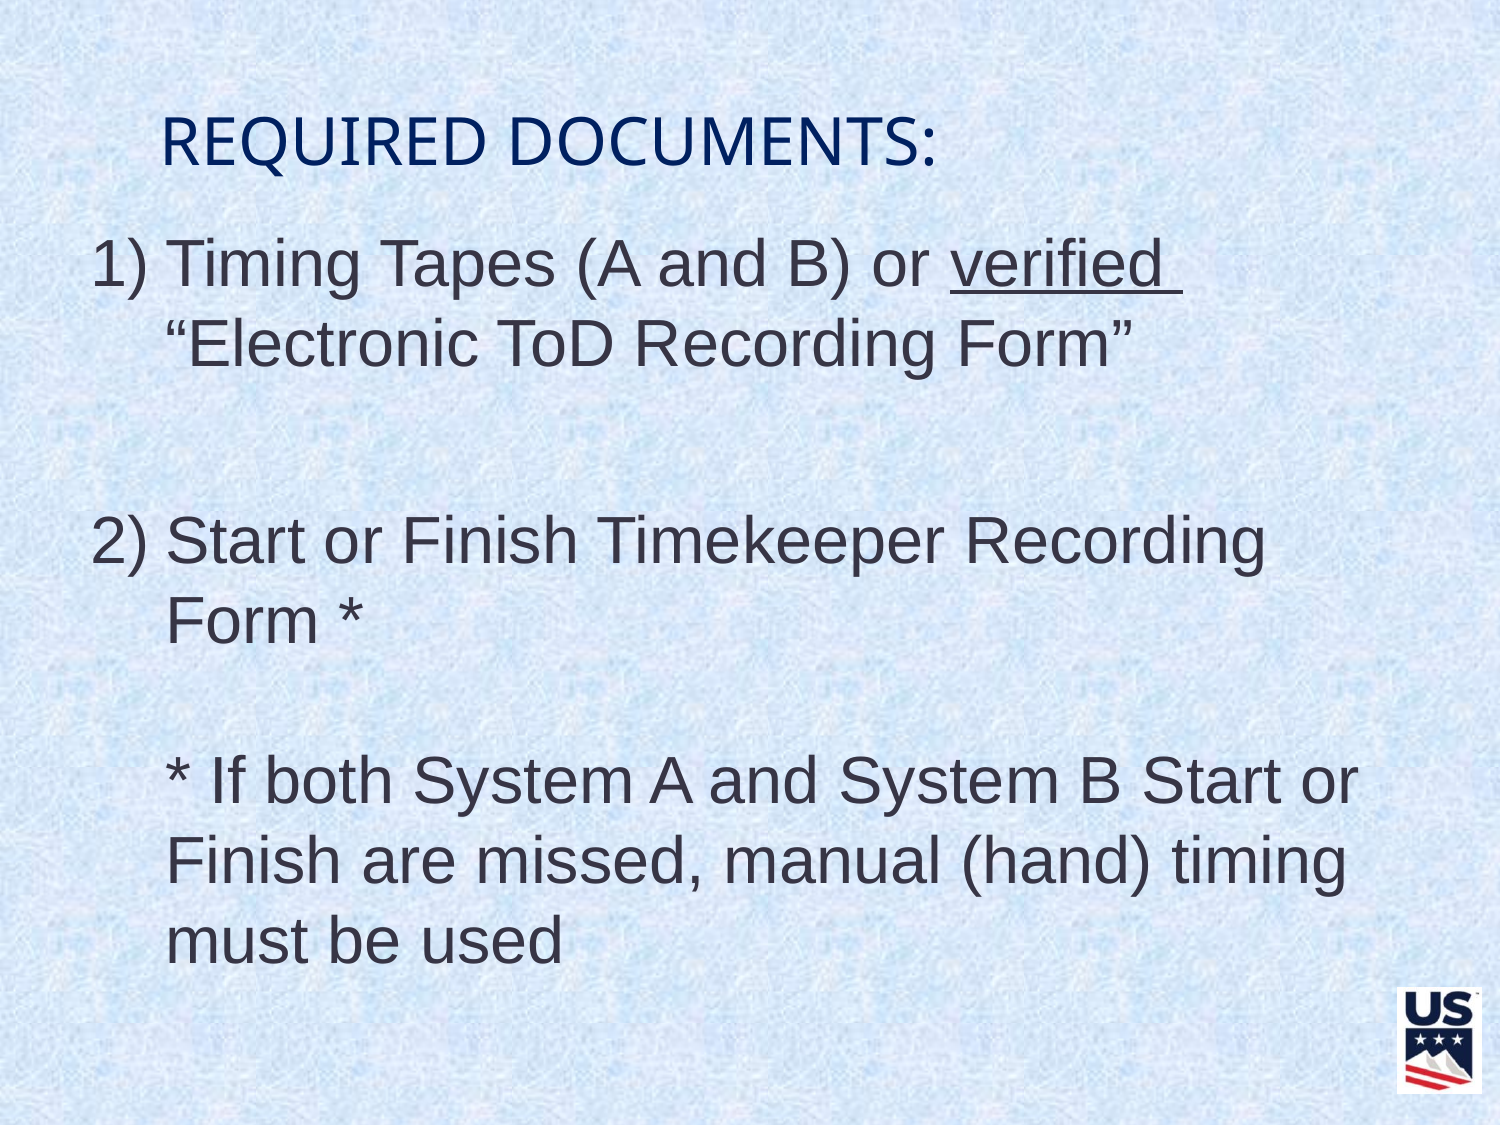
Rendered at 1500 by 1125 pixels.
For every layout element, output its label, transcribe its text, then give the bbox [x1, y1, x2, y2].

title REQUIRED DOCUMENTS: [145, 29, 1213, 188]
picture [0, 0, 1500, 1125]
list Timing Tapes (A and B) or verified “Electronic ToD Recording Form” Start or Finish Timekeeper Recording Form * * If both System A and System B Start or Finish are missed, manual (hand) timing must be used [75, 212, 1425, 1000]
